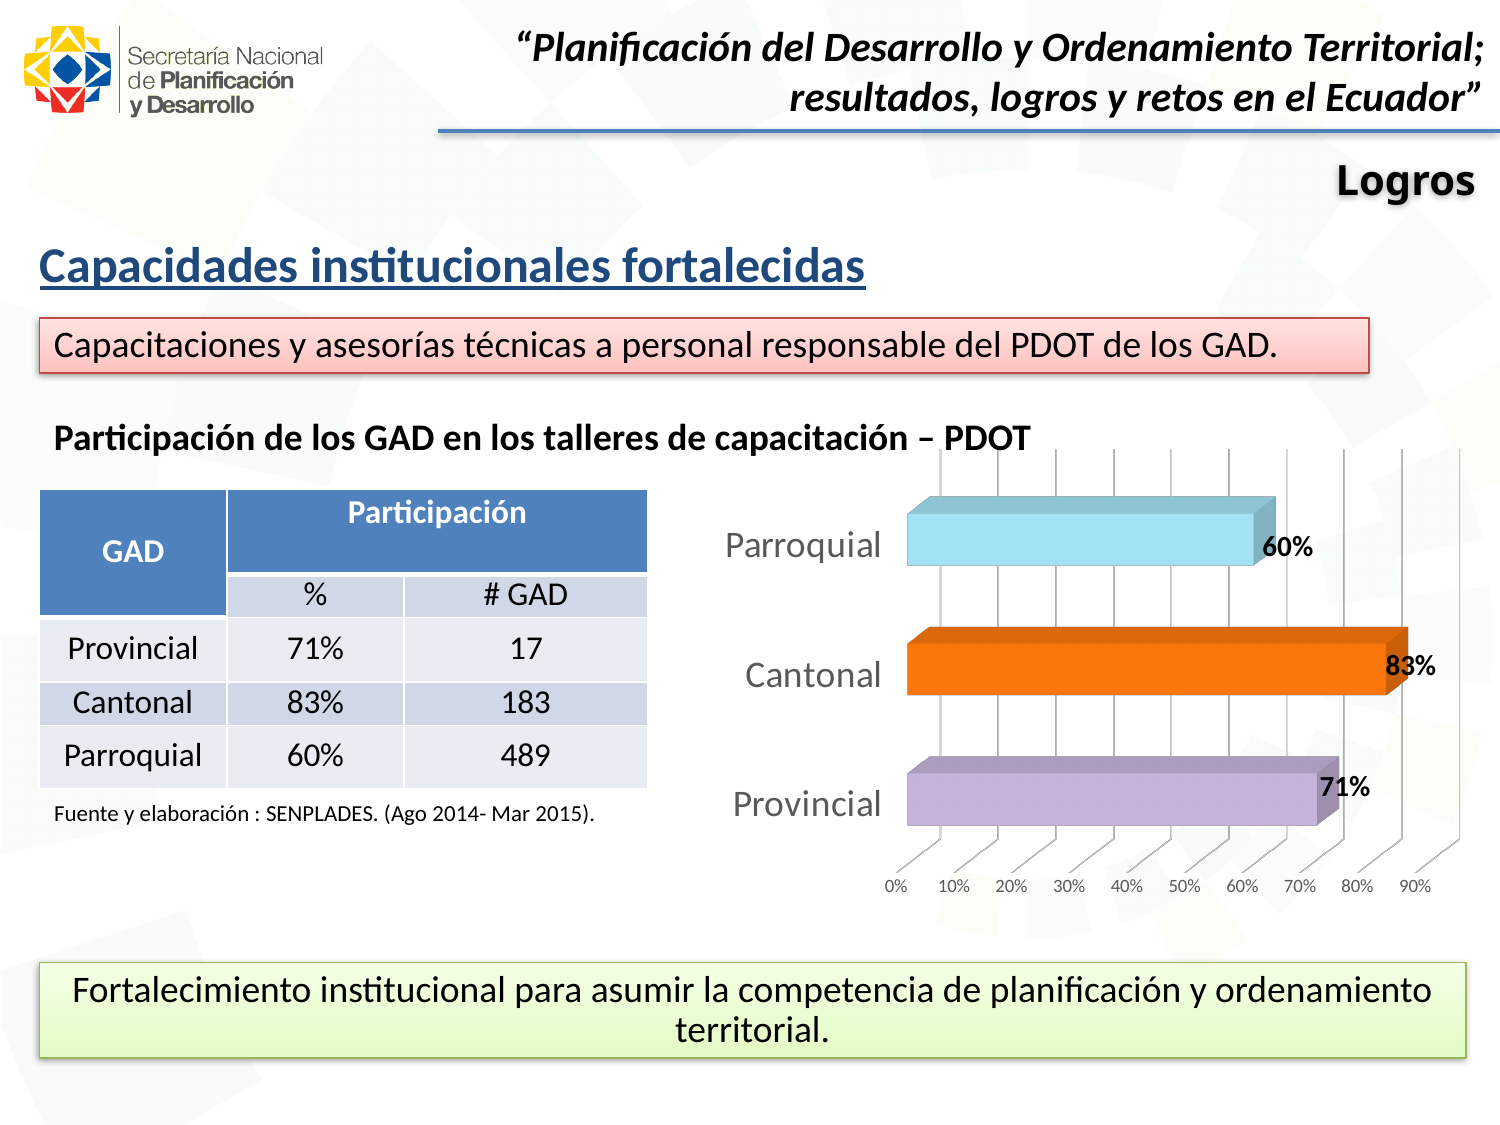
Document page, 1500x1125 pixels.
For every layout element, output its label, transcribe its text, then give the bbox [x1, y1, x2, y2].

table_cell 489 [405, 726, 647, 788]
text_box Capacitaciones y asesorías técnicas a personal responsable del PDOT de los GAD. [39, 317, 1370, 374]
text_box Capacidades institucionales fortalecidas [24, 232, 991, 302]
table_header Participación [228, 490, 647, 572]
text_box Participación de los GAD en los talleres de capacitación – PDOT [39, 410, 1240, 467]
table_cell Provincial [40, 620, 226, 681]
table_header GAD [40, 490, 226, 615]
text_box Fortalecimiento institucional para asumir la competencia de planificación y ordenamiento territorial. [39, 962, 1467, 1059]
table_cell # GAD [405, 577, 647, 617]
text_box Fuente y elaboración : SENPLADES. (Ago 2014- Mar 2015). [39, 793, 649, 834]
table_cell % [228, 577, 403, 617]
table_cell 17 [405, 618, 647, 681]
table_cell 183 [405, 683, 647, 725]
table_cell 83% [228, 683, 403, 725]
table_cell 71% [228, 618, 403, 681]
table_cell 60% [228, 726, 403, 788]
picture [0, 0, 1500, 1125]
text_box “Planificación del Desarrollo y Ordenamiento Territorial; resultados, logros y retos en el Ecuador” [251, 12, 1500, 128]
table_cell Cantonal [40, 683, 226, 725]
table_cell Parroquial [40, 726, 226, 788]
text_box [704, 440, 1481, 907]
text_box Logros [1246, 140, 1500, 225]
